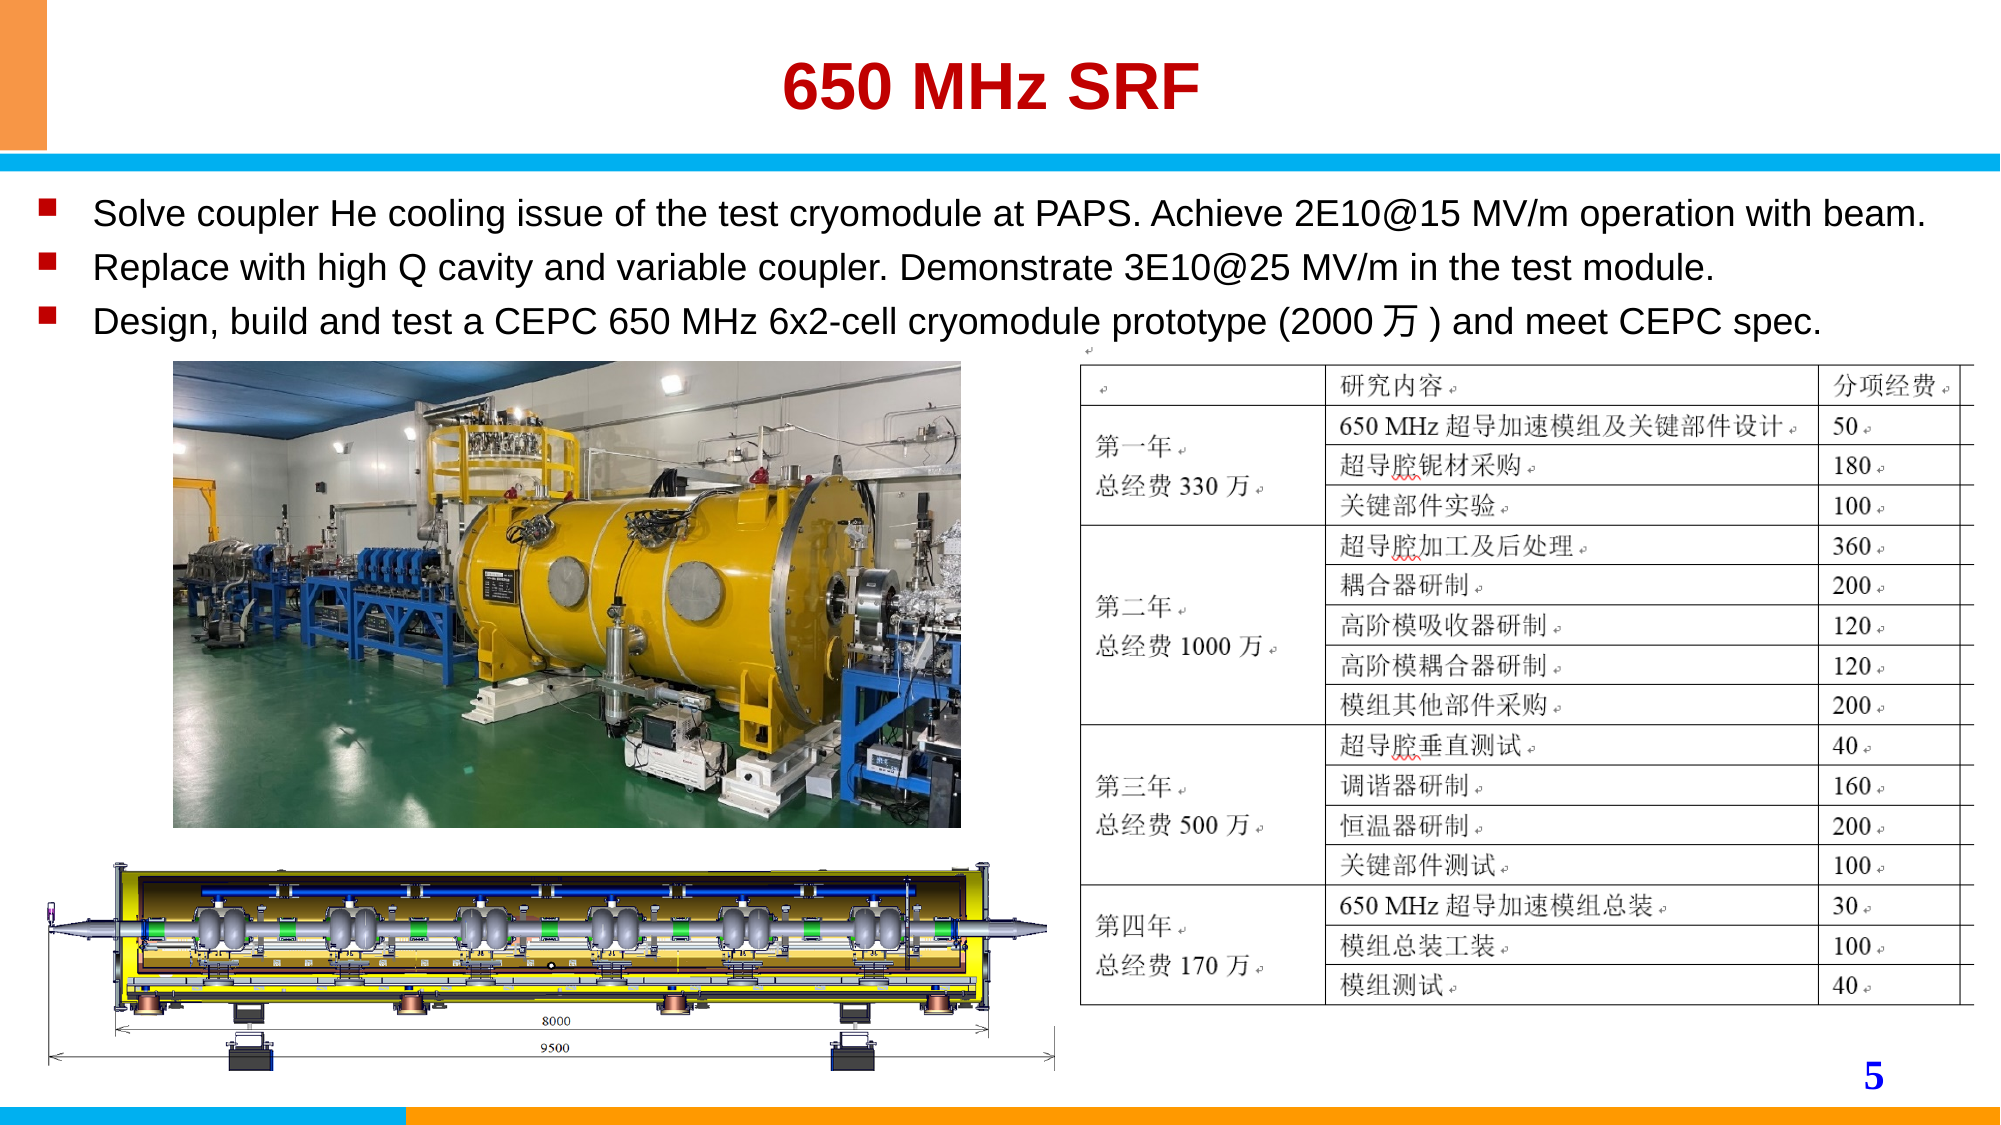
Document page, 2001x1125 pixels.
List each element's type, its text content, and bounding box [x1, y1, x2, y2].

title 650 MHz SRF [109, 23, 1875, 143]
picture [172, 361, 961, 828]
text_box Solve coupler He cooling issue of the test cryomodule at PAPS. Achieve 2E10@15 MV/m operation with beam. Replace with high Q cavity and variable coupler. Demonstrate 3E10@25 MV/m in the test module. Design, build and test a CEPC 650 MHz 6x2-cell cryomodule prototype (2000万) and meet CEPC spec. [21, 172, 1981, 409]
slide_number 5 [1433, 1042, 1900, 1103]
picture [42, 347, 1975, 1071]
